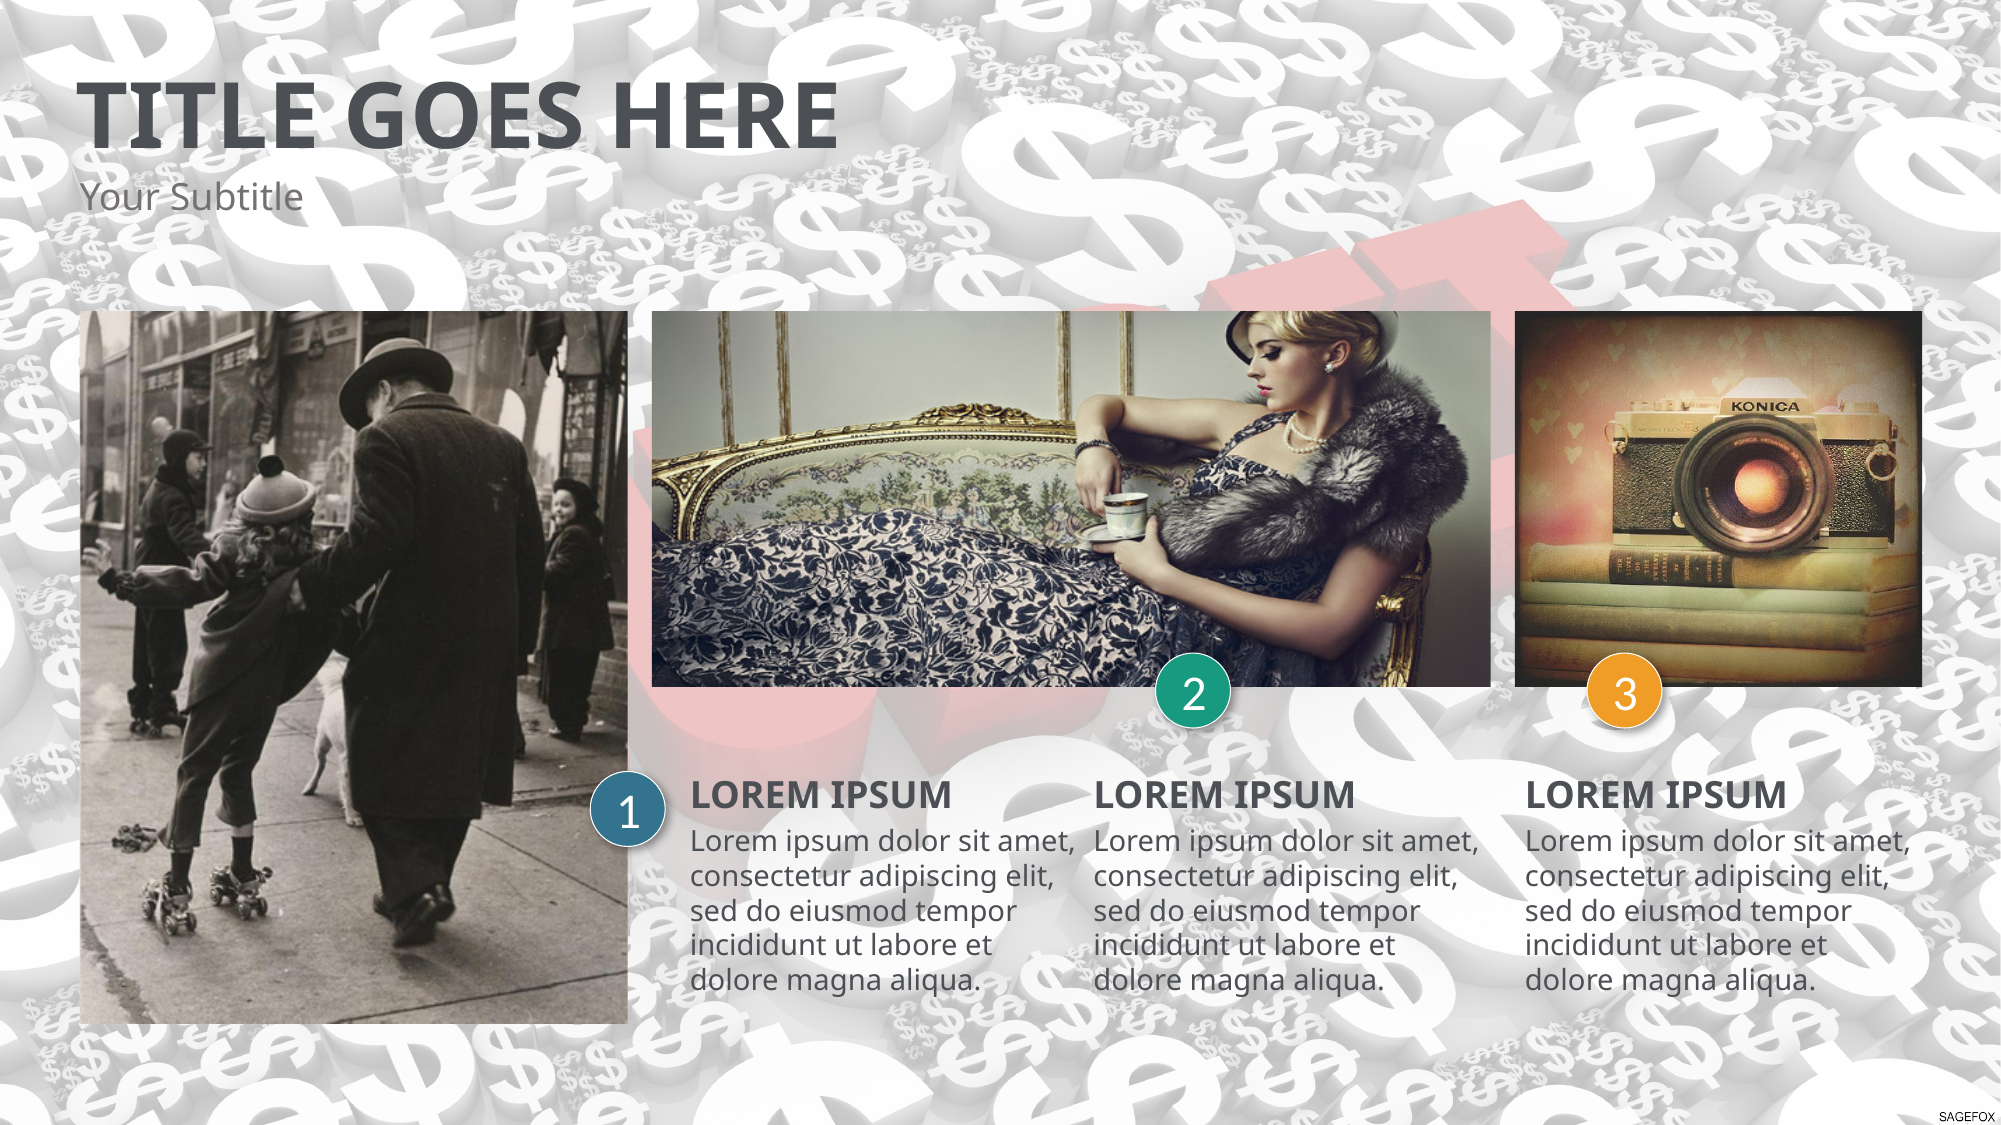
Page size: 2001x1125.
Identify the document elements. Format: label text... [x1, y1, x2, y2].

text_box LOREM IPSUM Lorem ipsum dolor sit amet, consectetur adipiscing elit, sed do eiusmod tempor incididunt ut labore et dolore magna aliqua. [1514, 766, 1923, 1002]
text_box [60, 49, 1020, 227]
text_box 3 [1585, 651, 1664, 730]
text_box LOREM IPSUM Lorem ipsum dolor sit amet, consectetur adipiscing elit, sed do eiusmod tempor incididunt ut labore et dolore magna aliqua. [679, 766, 1083, 1002]
text_box 1 [589, 770, 667, 848]
text_box 2 [1154, 651, 1232, 730]
text_box LOREM IPSUM Lorem ipsum dolor sit amet, consectetur adipiscing elit, sed do eiusmod tempor incididunt ut labore et dolore magna aliqua. [1083, 766, 1491, 1002]
text_box [1514, 310, 1923, 688]
text_box [651, 310, 1492, 688]
picture [1936, 1111, 1997, 1125]
text_box [79, 310, 629, 1025]
